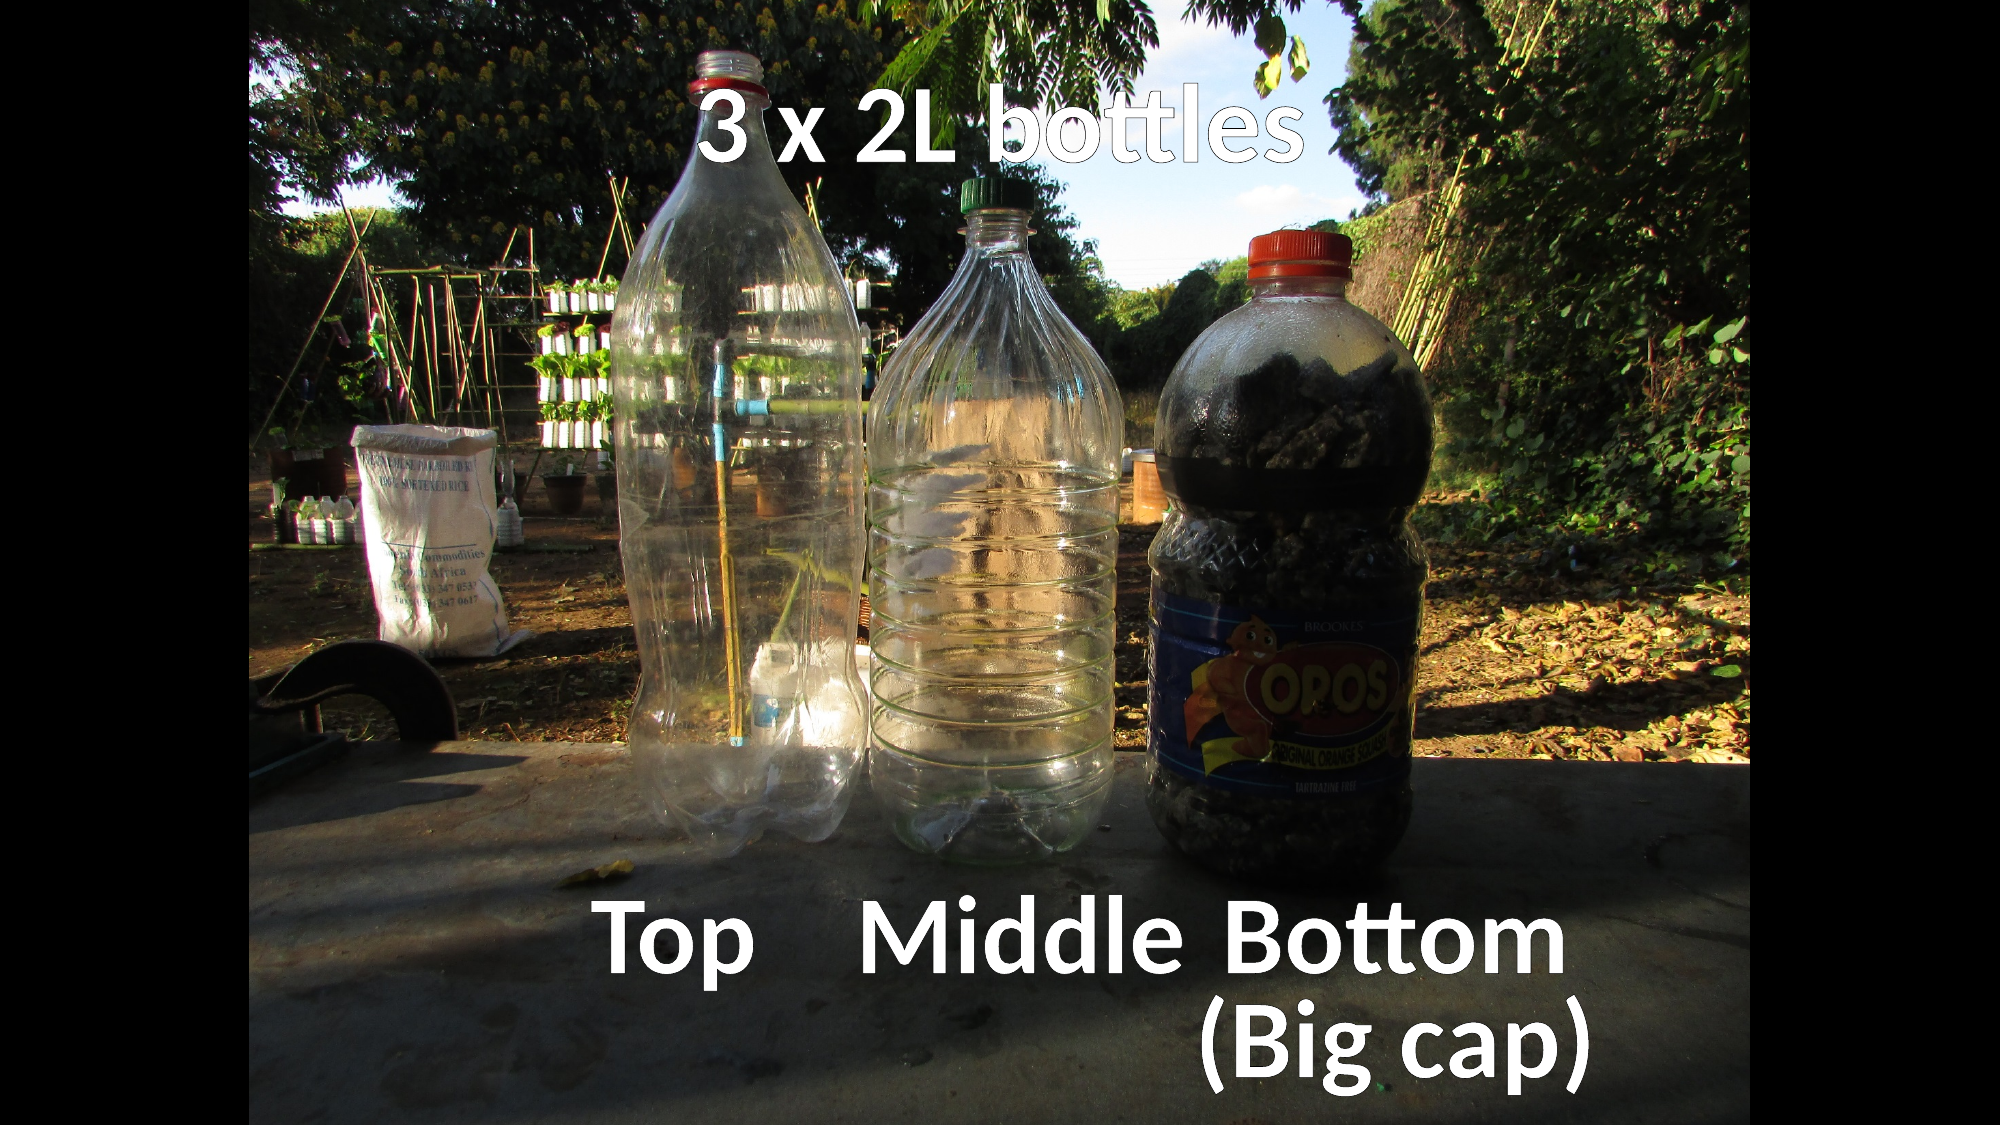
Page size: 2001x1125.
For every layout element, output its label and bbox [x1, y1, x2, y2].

picture [249, 0, 1750, 1125]
